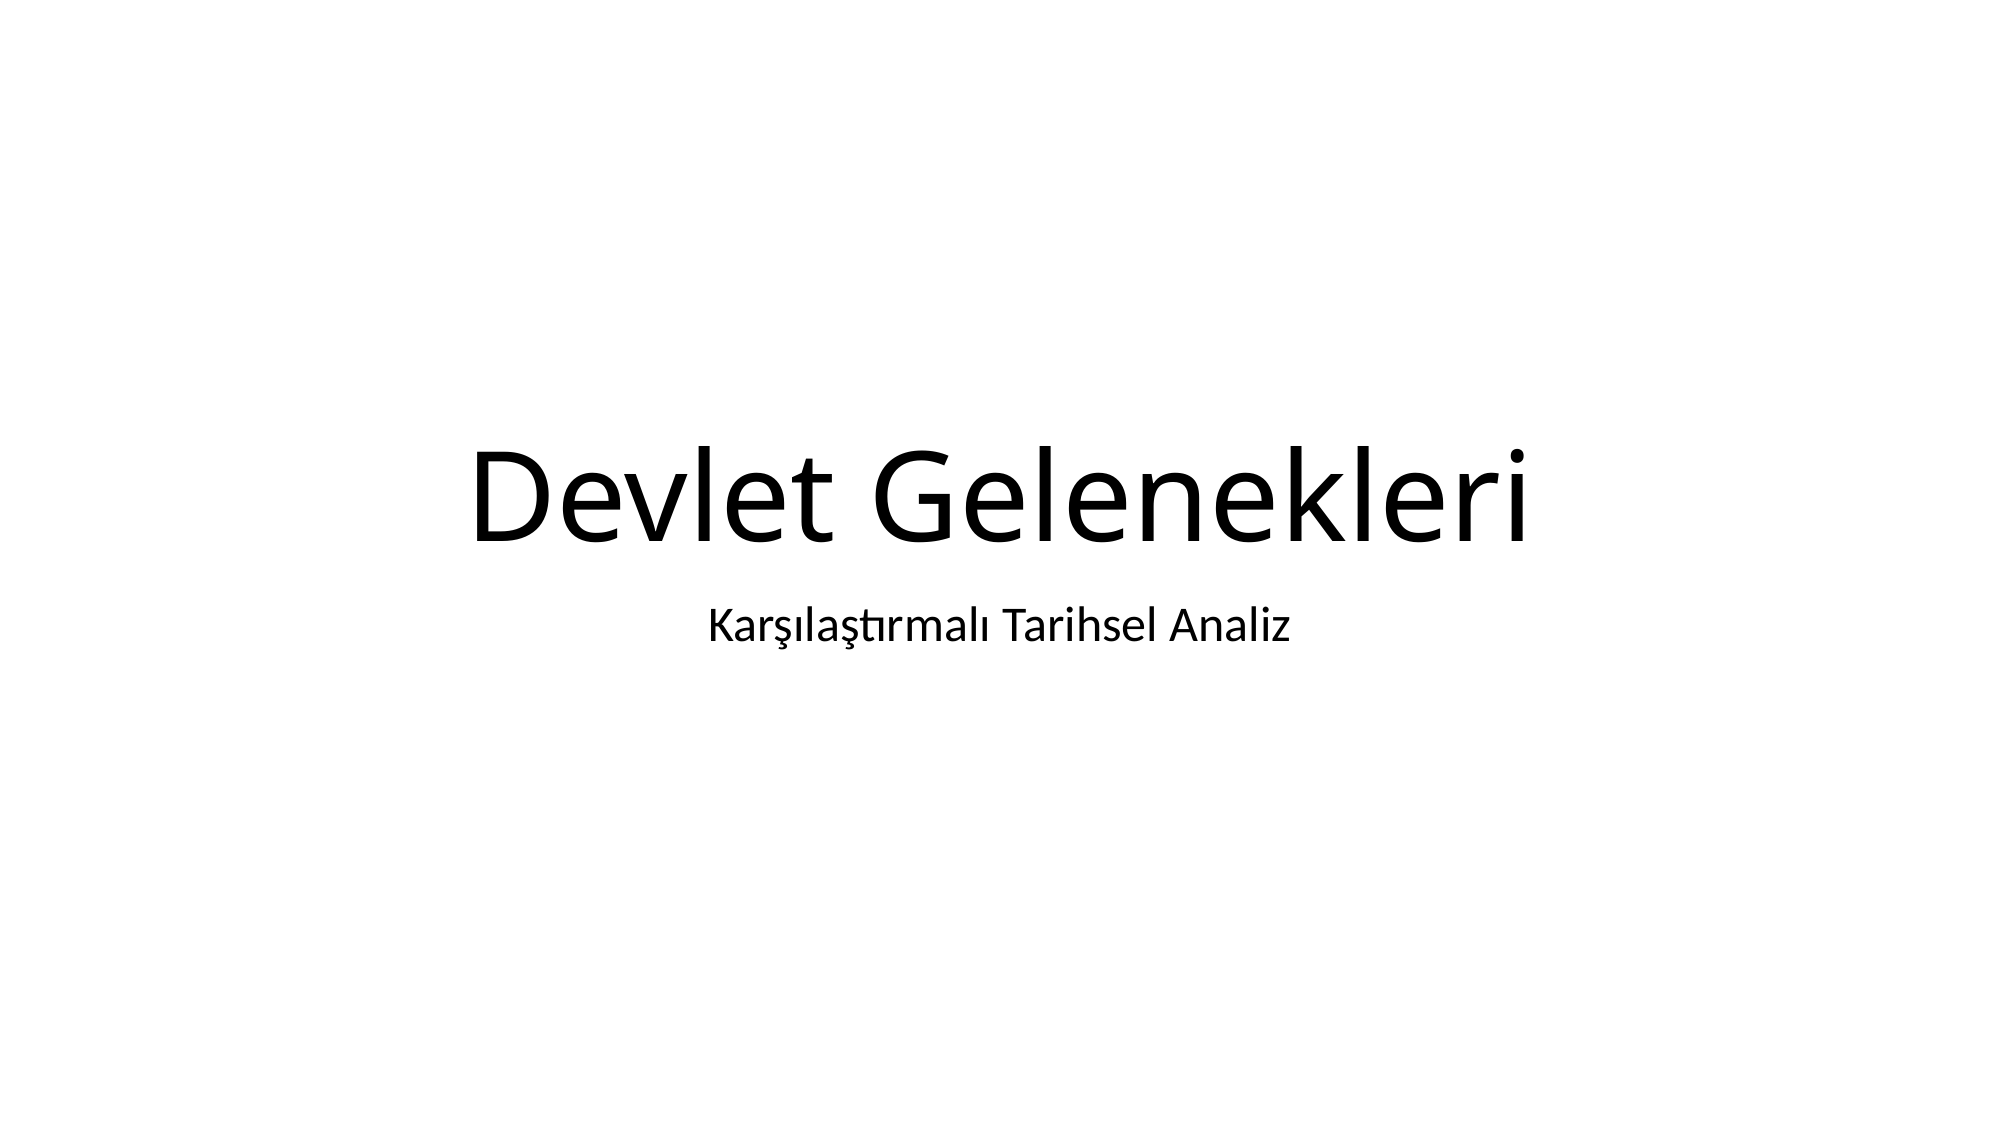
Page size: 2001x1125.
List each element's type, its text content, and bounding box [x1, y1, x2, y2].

title Devlet Gelenekleri [249, 184, 1750, 576]
subtitle Karşılaştırmalı Tarihsel Analiz [249, 590, 1750, 863]
